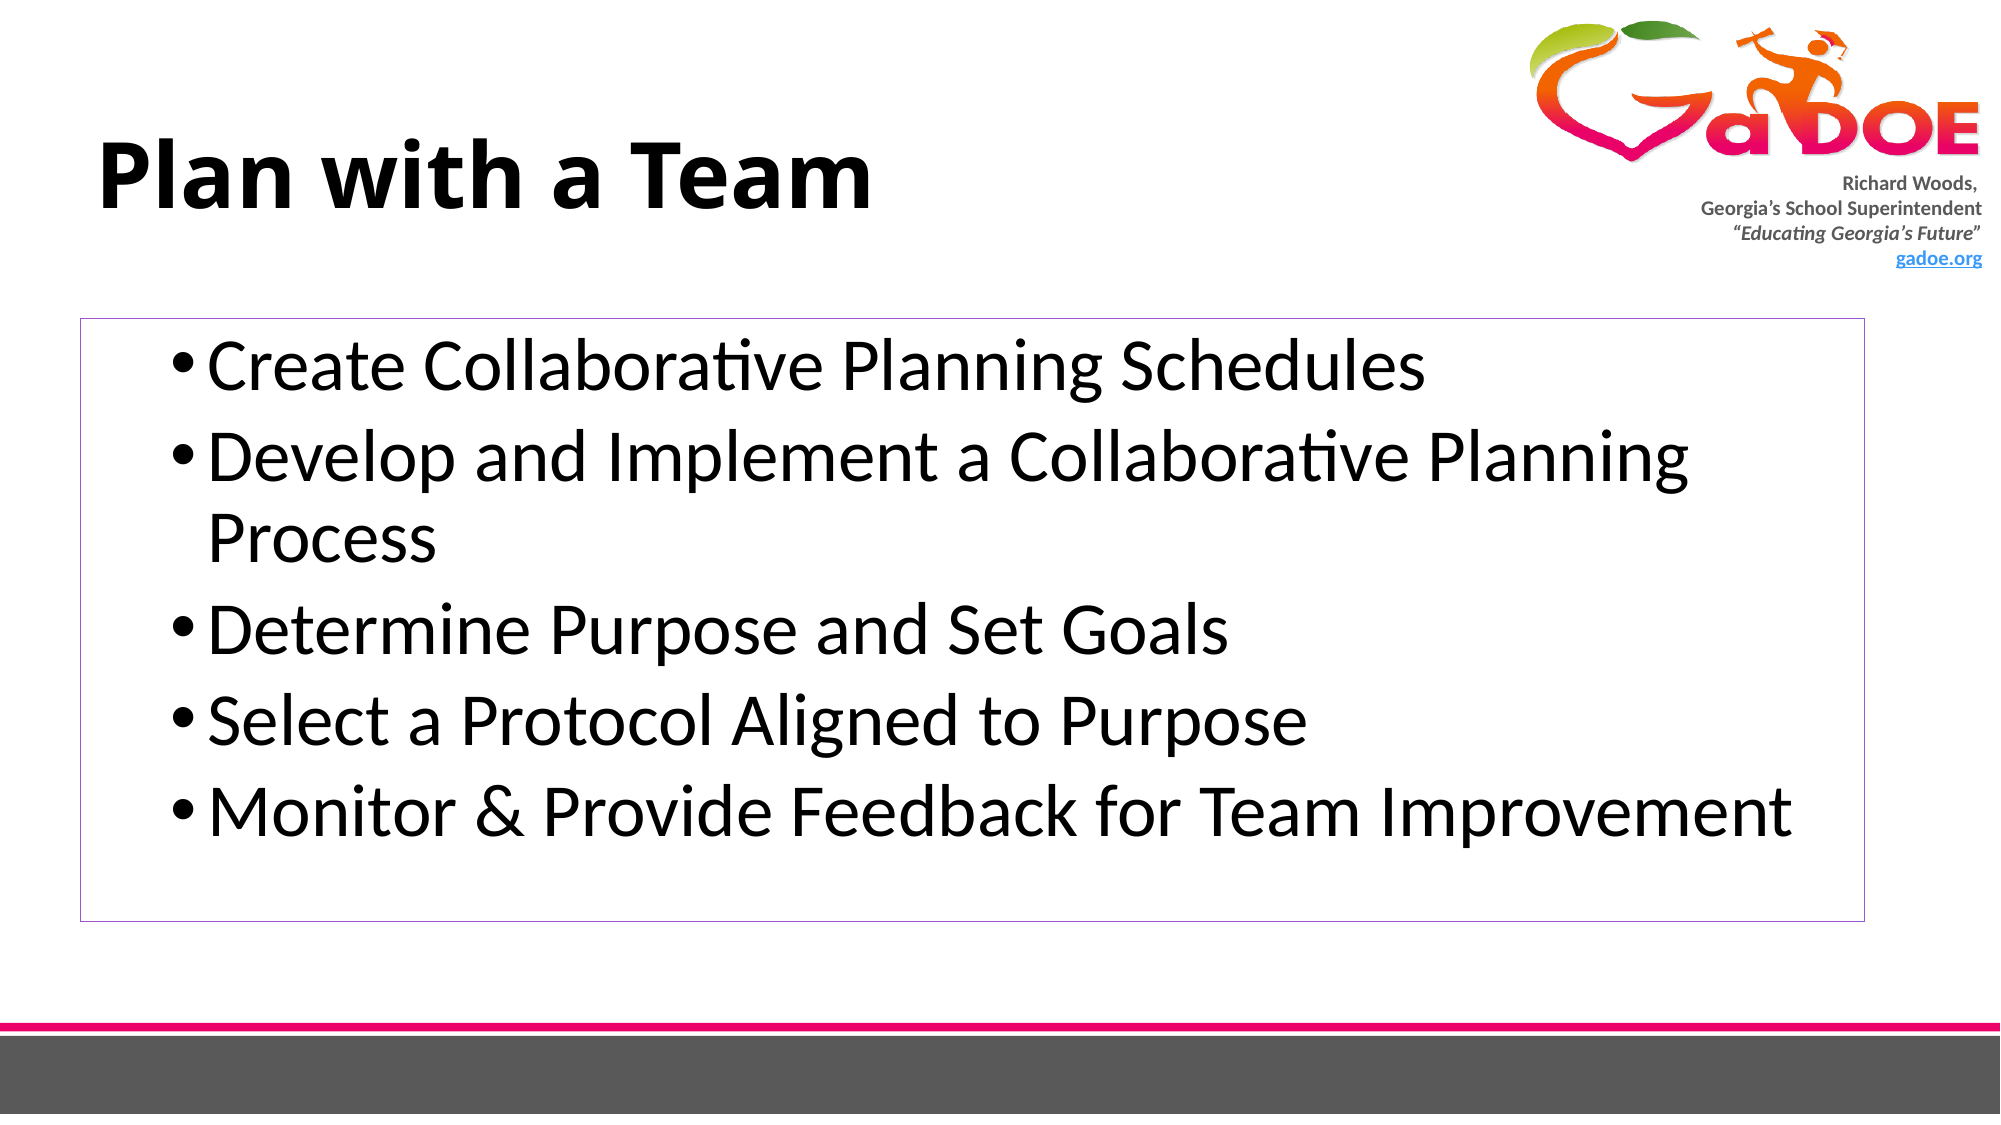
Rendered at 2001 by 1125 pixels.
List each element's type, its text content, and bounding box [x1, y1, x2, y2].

picture [1513, 8, 1998, 164]
title Plan with a Team [80, 70, 1462, 288]
list Create Collaborative Planning Schedules Develop and Implement a Collaborative Planning Process Determine Purpose and Set Goals Select a Protocol Aligned to Purpose Monitor & Provide Feedback for Team Improvement [80, 318, 1865, 922]
